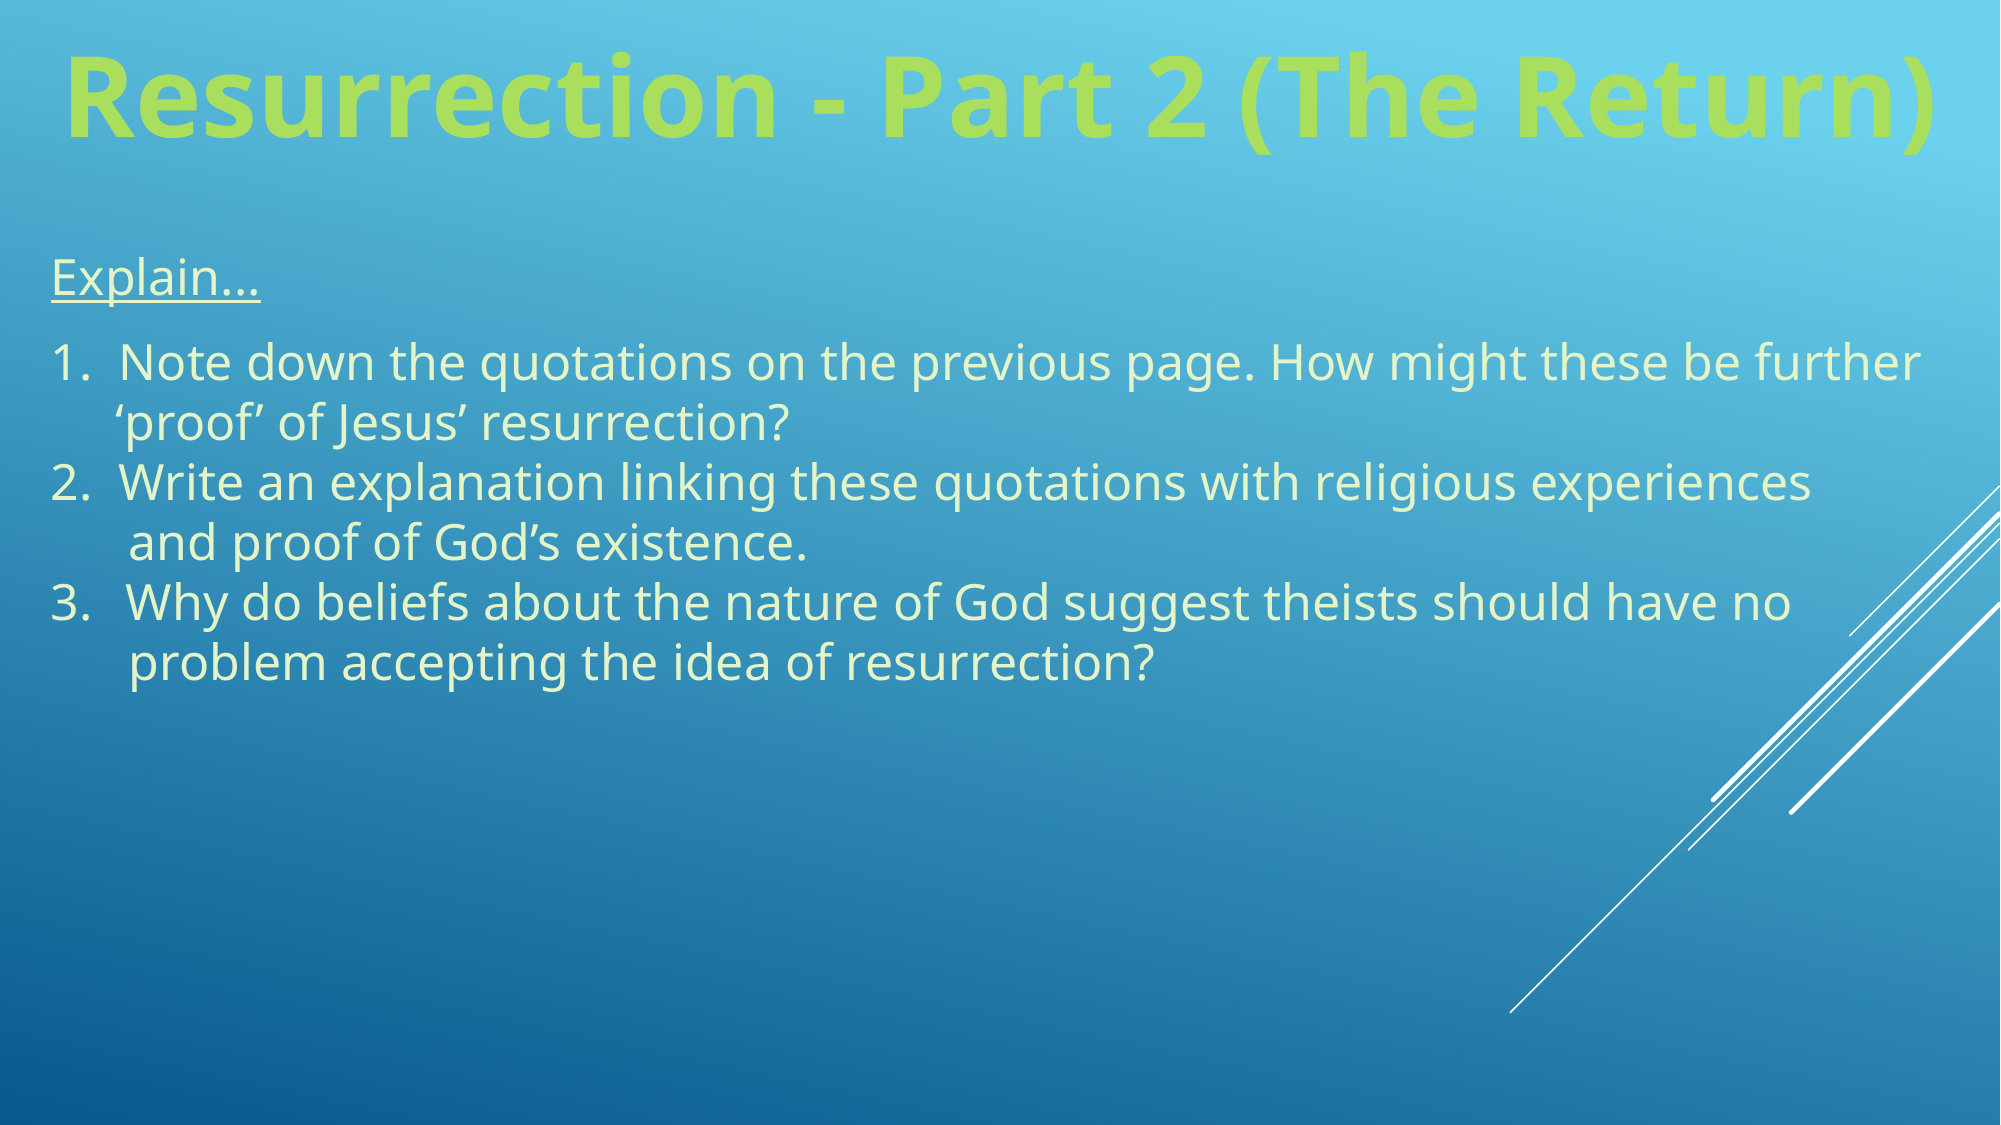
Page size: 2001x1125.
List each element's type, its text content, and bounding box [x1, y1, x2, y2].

text_box Explain... 1. Note down the quotations on the previous page. How might these be further ‘proof’ of Jesus’ resurrection? 2. Write an explanation linking these quotations with religious experiences and proof of God’s existence. Why do beliefs about the nature of God suggest theists should have no problem accepting the idea of resurrection? [36, 238, 1964, 699]
text_box Resurrection - Part 2 (The Return) [3, 17, 1997, 168]
